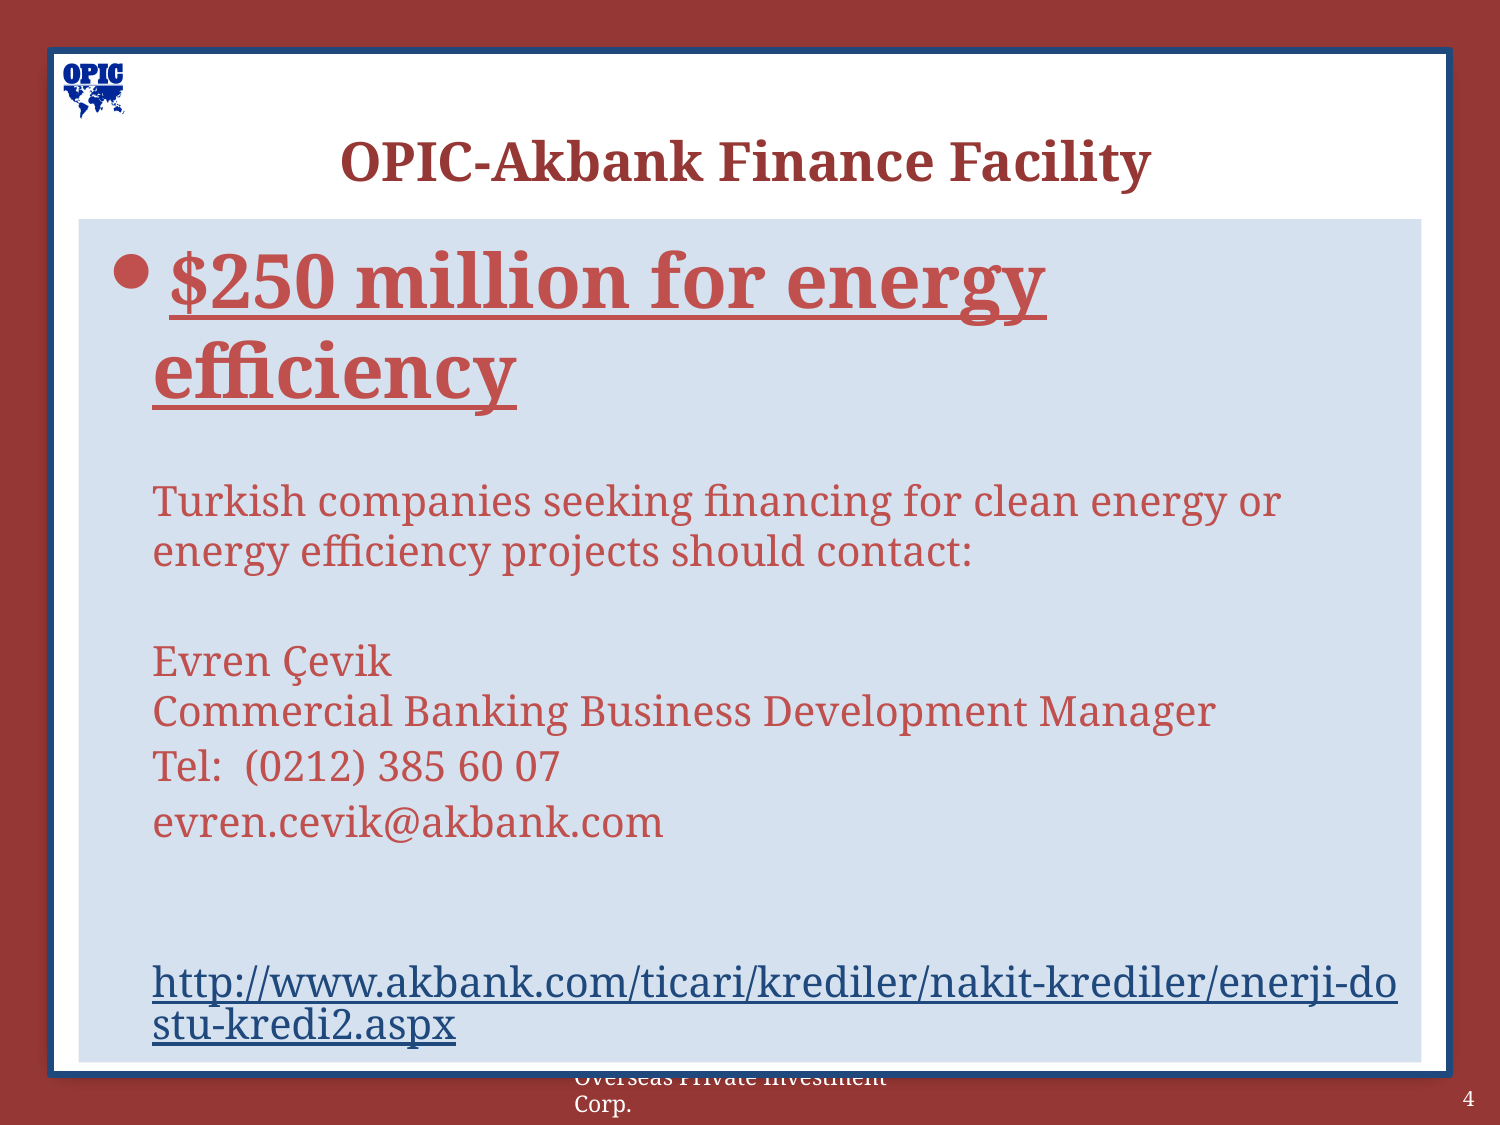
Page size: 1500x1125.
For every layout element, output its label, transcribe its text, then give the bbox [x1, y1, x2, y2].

footer Overseas Private Investment Corp. [559, 1078, 941, 1125]
text_box [47, 47, 1453, 1078]
title OPIC-Akbank Finance Facility [75, 112, 1418, 200]
list $250 million for energy efficiency Turkish companies seeking financing for clean energy or energy efficiency projects should contact: Evren Çevik Commercial Banking Business Development Manager Tel: (0212) 385 60 07 evren.cevik@akbank.com http://www.akbank.com/ticari/krediler/nakit-krediler/enerji-dostu-kredi2.aspx [78, 218, 1422, 1063]
picture [62, 62, 126, 119]
slide_number 4 [1437, 1074, 1500, 1125]
